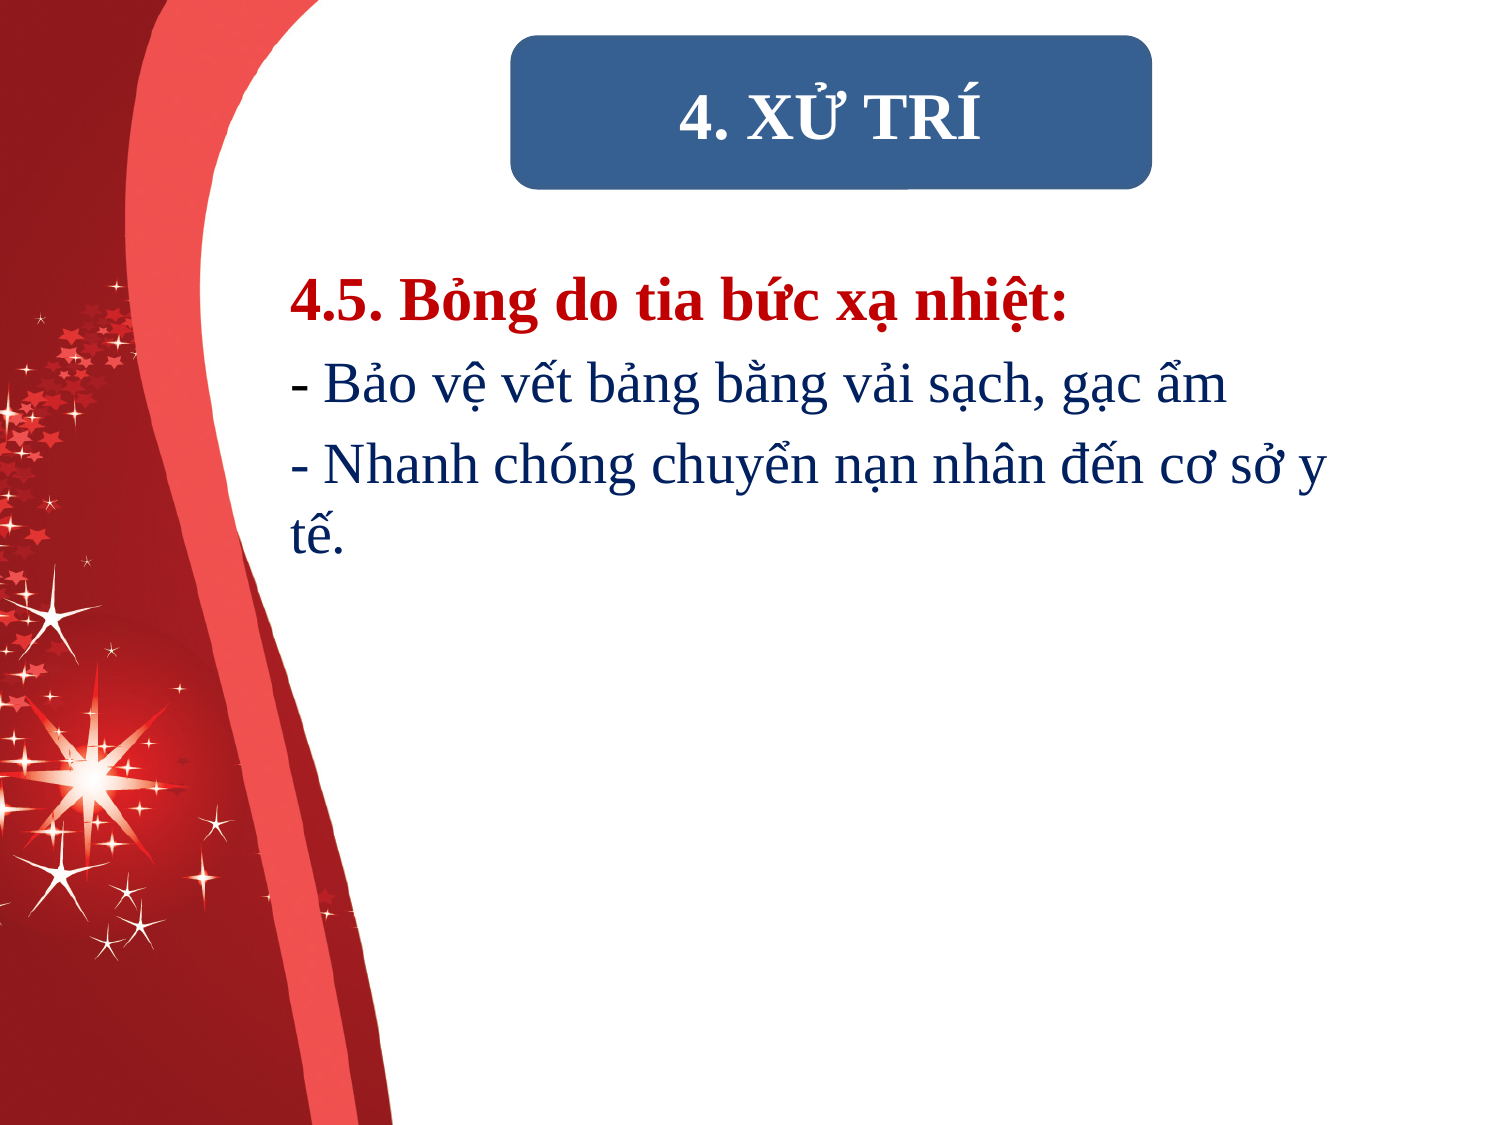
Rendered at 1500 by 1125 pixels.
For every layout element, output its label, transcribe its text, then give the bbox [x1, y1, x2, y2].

list 4.5. Bỏng do tia bức xạ nhiệt: - Bảo vệ vết bảng bằng vải sạch, gạc ẩm - Nhanh chóng chuyển nạn nhân đến cơ sở y tế. [275, 249, 1413, 963]
picture [0, 0, 1500, 1125]
text_box 4. XỬ TRÍ [510, 35, 1153, 190]
